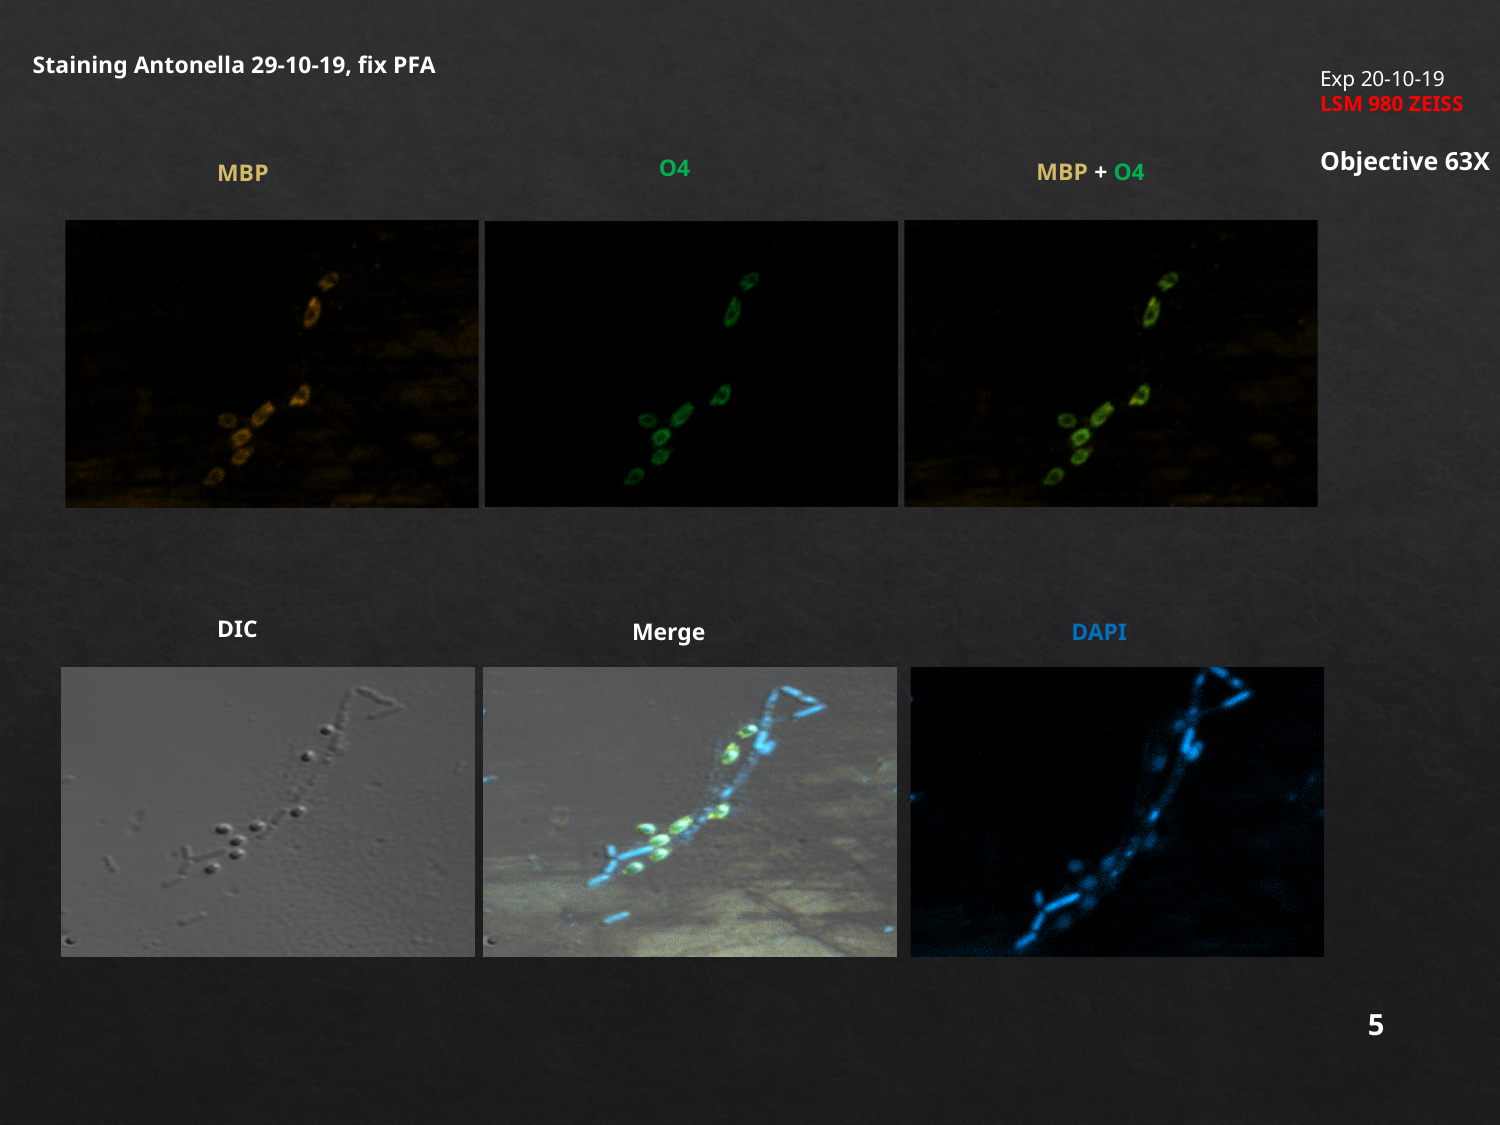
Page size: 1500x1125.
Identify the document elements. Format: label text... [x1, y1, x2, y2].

picture [484, 221, 899, 507]
text_box O4 [644, 146, 765, 189]
text_box Objective 63X [1305, 138, 1500, 184]
text_box DIC [202, 607, 344, 650]
text_box Merge [617, 610, 814, 653]
picture [61, 666, 475, 957]
text_box MBP [202, 150, 510, 194]
picture [483, 666, 898, 957]
text_box Exp 20-10-19 LSM 980 ZEISS [1305, 58, 1480, 123]
text_box MBP + O4 [1021, 149, 1178, 193]
text_box Staining Antonella 29-10-19, fix PFA [17, 43, 1192, 86]
text_box DAPI [1056, 610, 1178, 653]
text_box 5 [1353, 998, 1400, 1049]
picture [64, 220, 479, 508]
picture [904, 220, 1318, 507]
picture [910, 666, 1325, 957]
